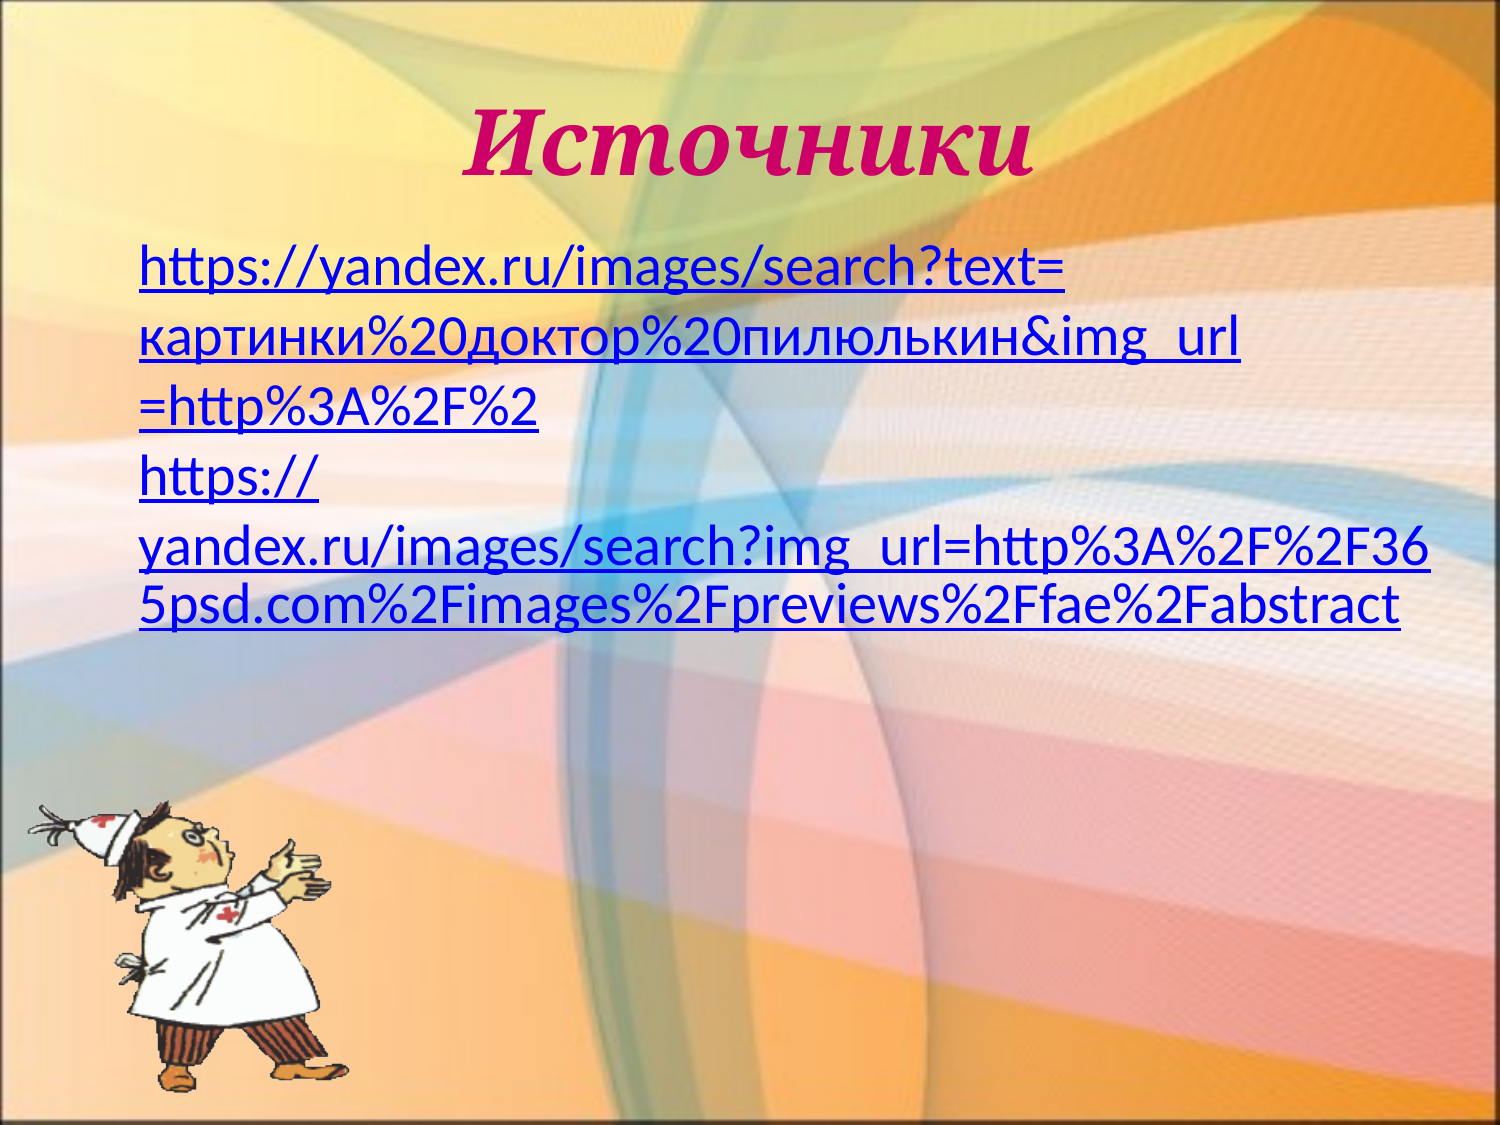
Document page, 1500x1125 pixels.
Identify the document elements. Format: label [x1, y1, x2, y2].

picture [0, 0, 1500, 1125]
list [0, 786, 359, 1098]
